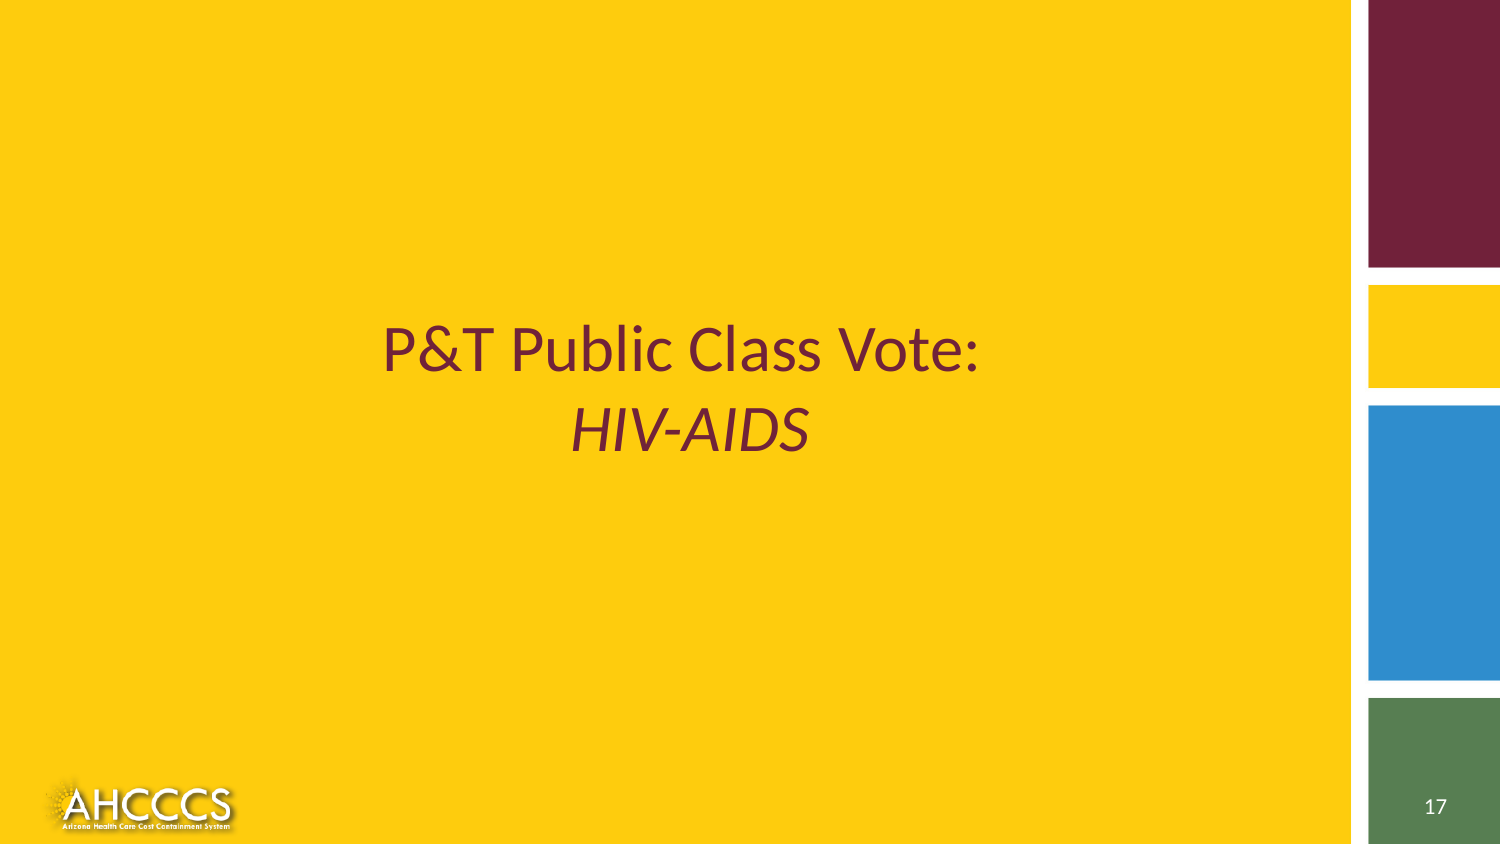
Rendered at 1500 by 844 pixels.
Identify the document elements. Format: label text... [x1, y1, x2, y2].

title P&T Public Class Vote: HIV-AIDS [89, 84, 1290, 472]
picture [0, 0, 1500, 844]
